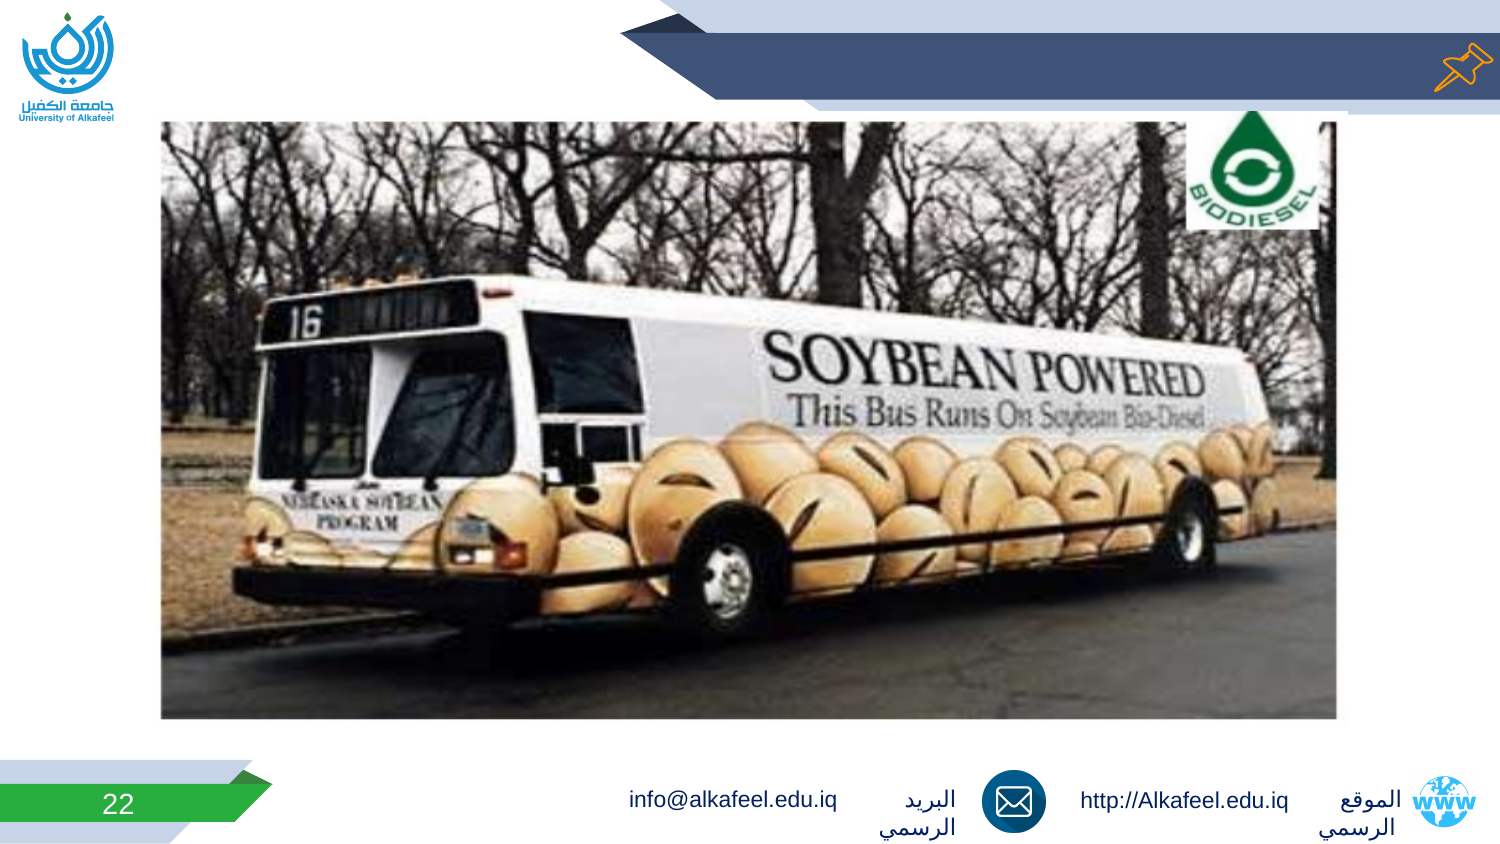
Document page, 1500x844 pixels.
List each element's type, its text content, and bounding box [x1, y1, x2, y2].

picture [7, 8, 124, 129]
slide_number 22 [2, 784, 235, 822]
picture [1412, 770, 1476, 834]
title [715, 32, 1353, 100]
picture [982, 770, 1046, 833]
picture [152, 111, 1348, 733]
